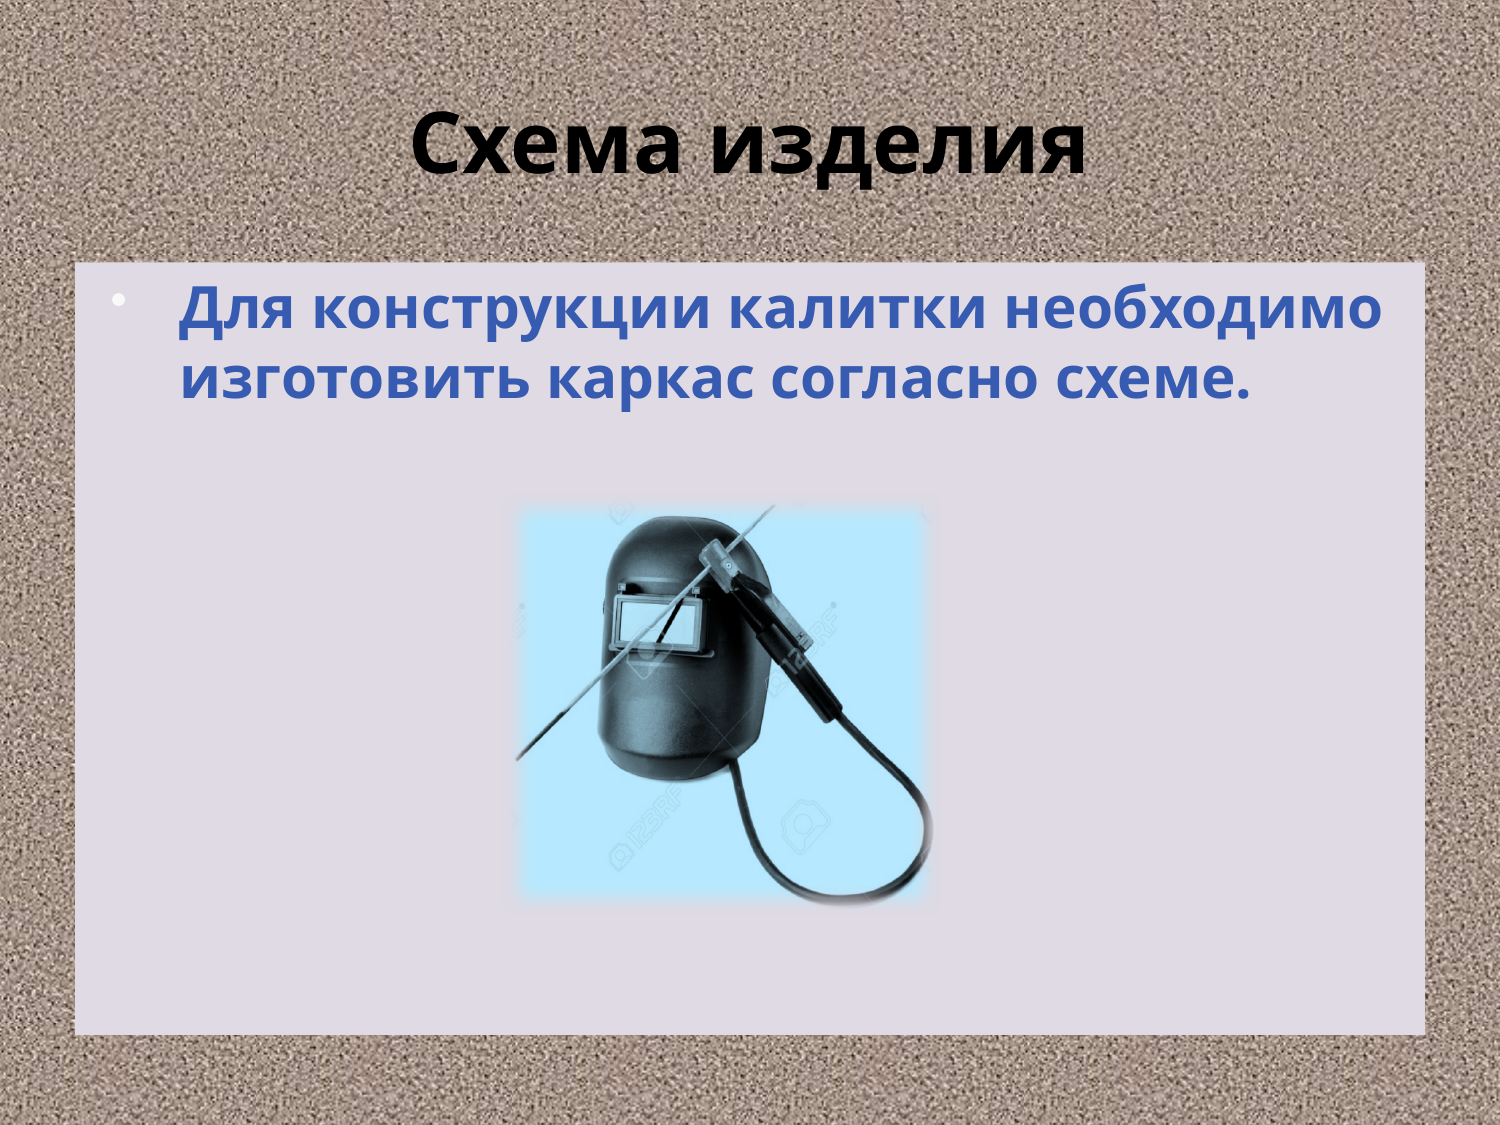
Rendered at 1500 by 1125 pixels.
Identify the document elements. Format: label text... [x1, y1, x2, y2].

list Для конструкции калитки необходимо изготовить каркас согласно схеме. [75, 262, 1425, 1035]
picture [0, 0, 1500, 1125]
title Схема изделия [75, 45, 1425, 233]
